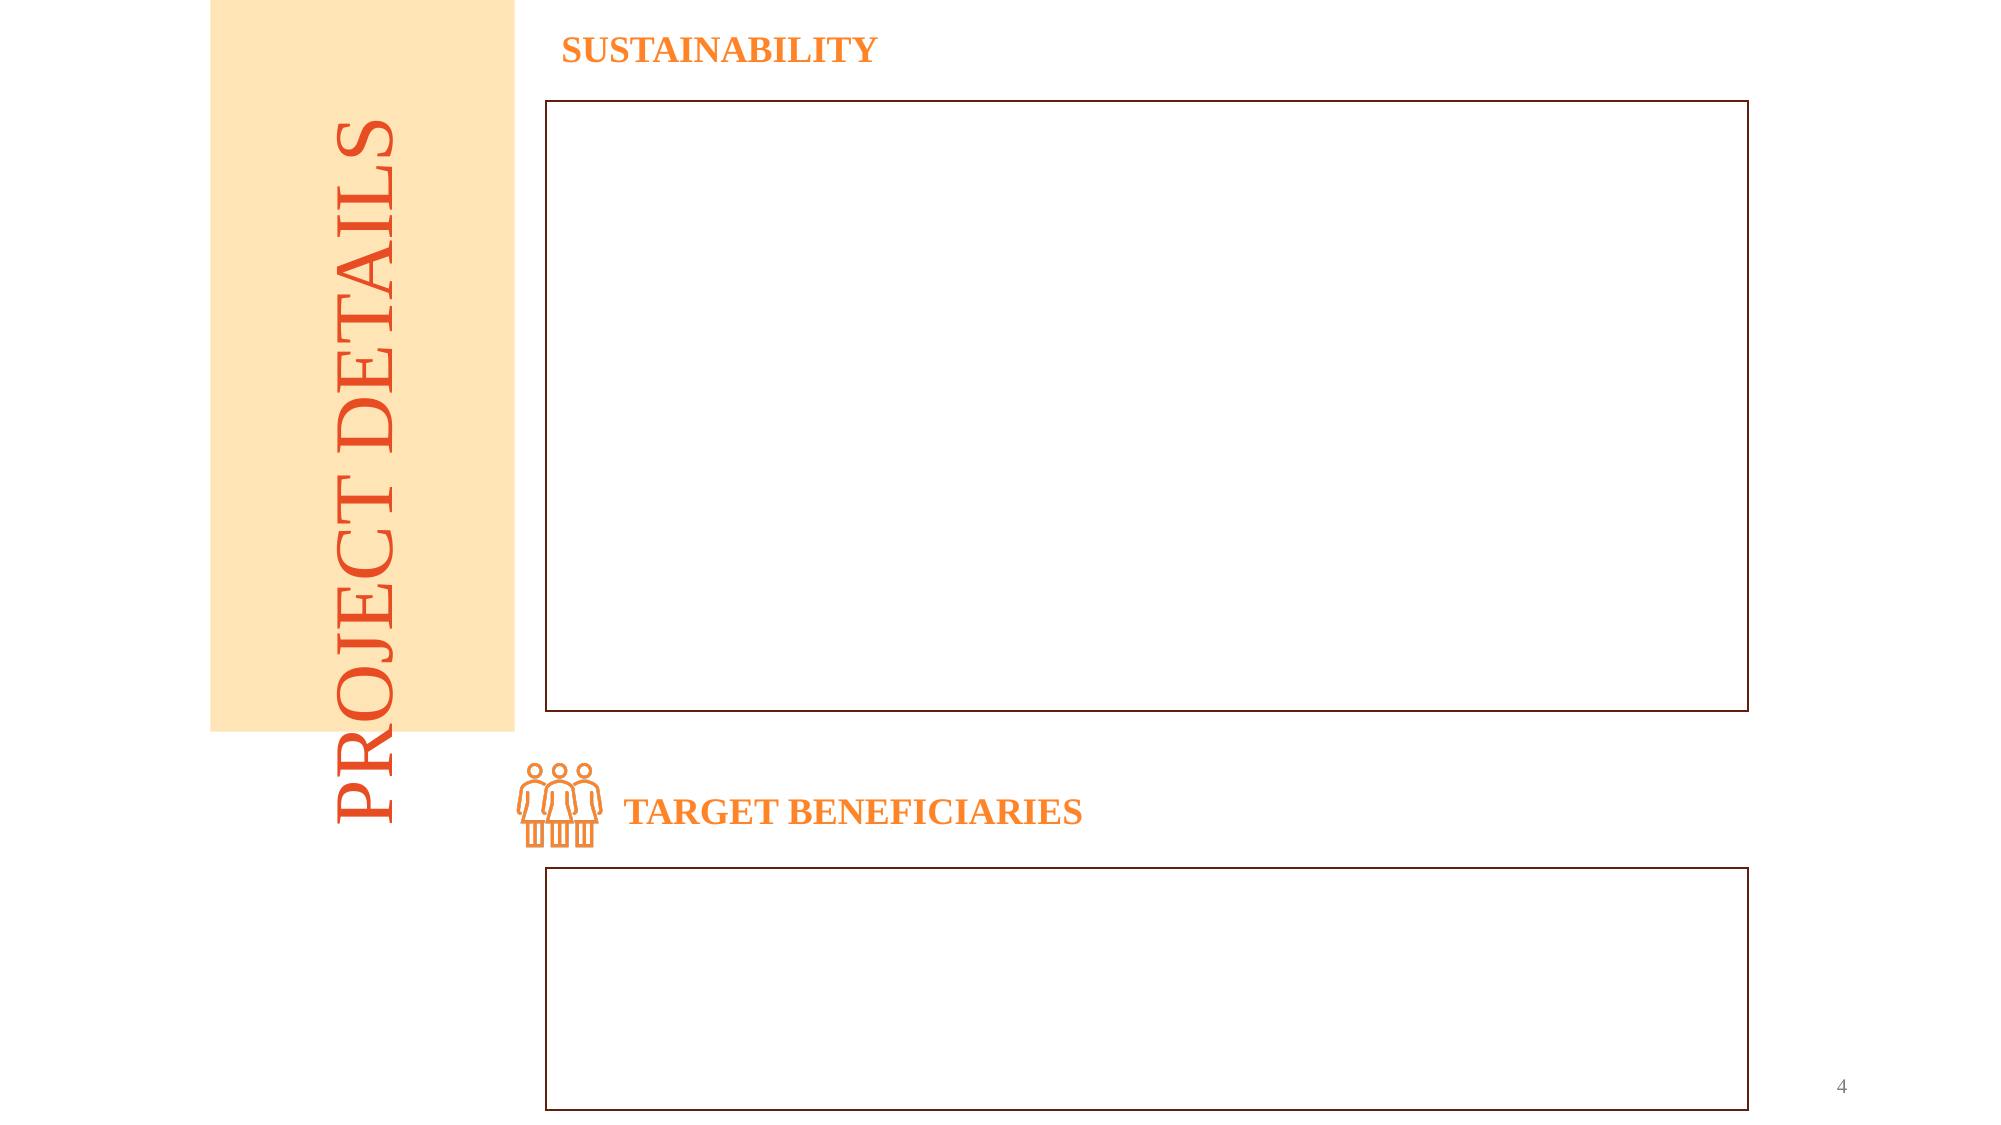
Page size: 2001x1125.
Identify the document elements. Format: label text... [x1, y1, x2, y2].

text_box [546, 868, 1748, 1111]
list TARGET BENEFICIARIES [613, 770, 1147, 840]
slide_number 4 [1748, 1068, 1863, 1103]
text_box [546, 100, 1748, 712]
title PROJECT DETAILS [315, 100, 421, 1027]
picture [510, 755, 609, 855]
text_box SUSTAINABILITY [546, 8, 1085, 79]
